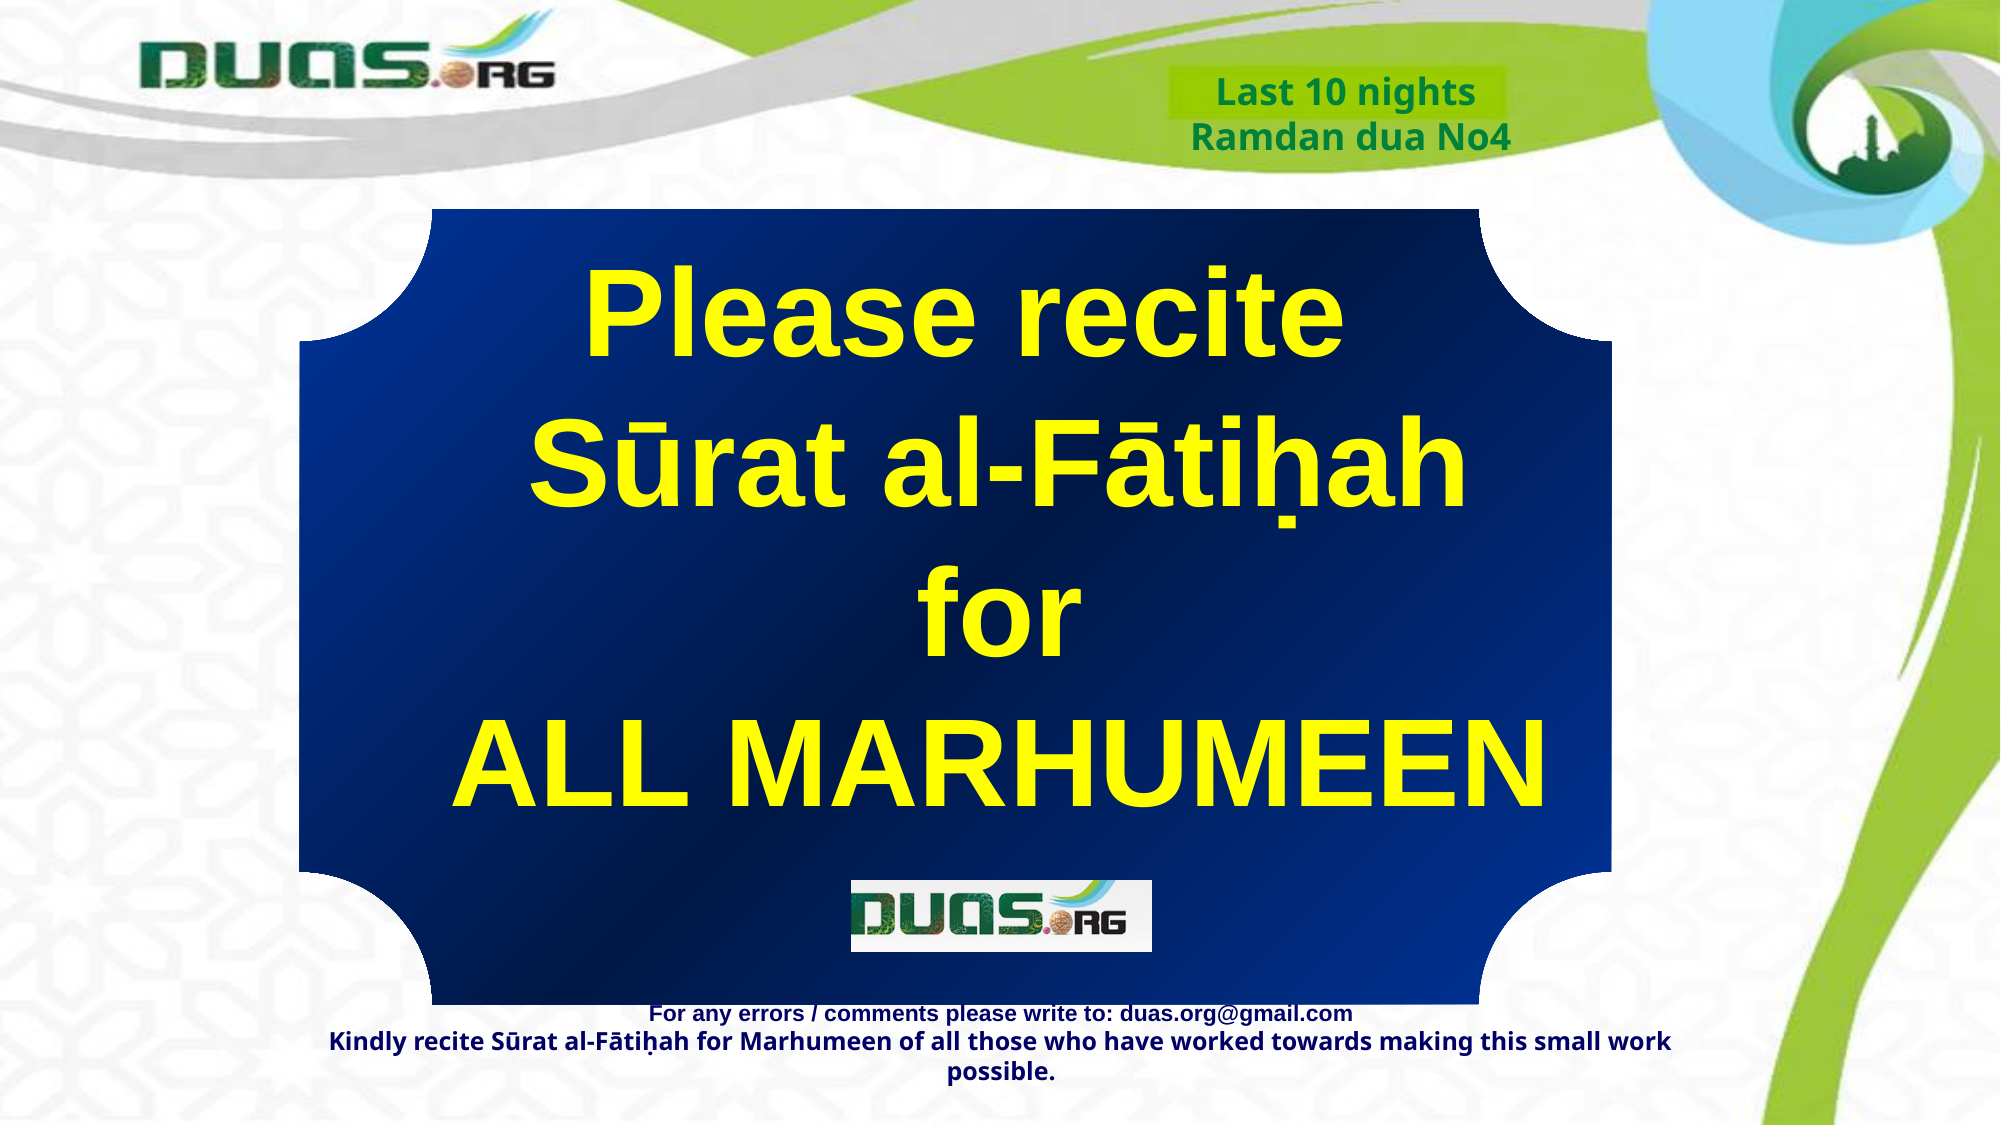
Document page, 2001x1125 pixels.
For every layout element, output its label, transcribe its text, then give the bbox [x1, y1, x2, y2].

text_box [299, 209, 1612, 960]
title Please recite Sūrat al-Fātiḥah for ALL MARHUMEEN [362, 516, 1638, 697]
picture [0, 0, 2001, 1125]
text_box Last 10 nights Ramdan dua No4 [1175, 60, 1527, 166]
text_box For any errors / comments please write to: duas.org@gmail.com Kindly recite Sūrat al-Fātiḥah for Marhumeen of all those who have worked towards making this small work possible. [272, 960, 1731, 1093]
